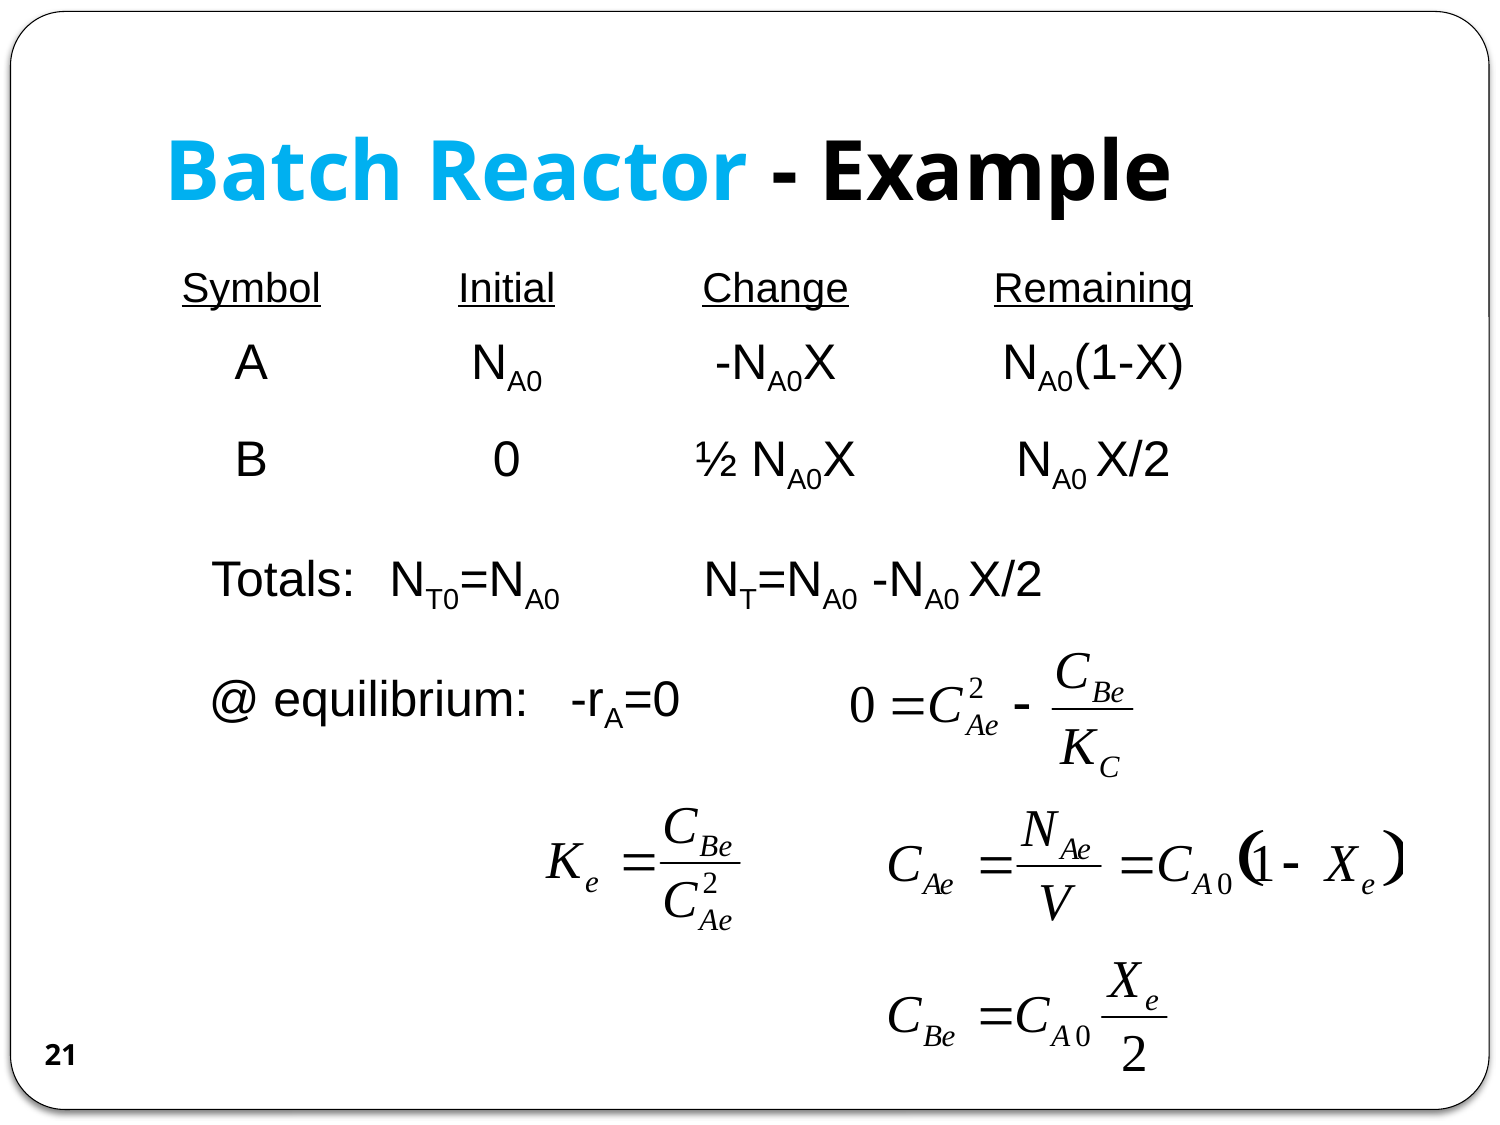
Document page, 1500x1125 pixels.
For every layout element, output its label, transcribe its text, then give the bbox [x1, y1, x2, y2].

table_header Initial [353, 255, 660, 324]
table_header A [150, 324, 353, 413]
table_header ½ NA0X [660, 422, 891, 511]
table_header Symbol [150, 255, 353, 324]
slide_number 21 [23, 1018, 99, 1094]
table_header Change [660, 255, 891, 324]
table_header 0 [353, 422, 660, 511]
table_header NA0 [353, 324, 660, 413]
table_header B [150, 422, 353, 511]
title Batch Reactor - Example [150, 45, 1425, 233]
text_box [196, 538, 1403, 639]
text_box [193, 638, 1400, 790]
table_header Remaining [891, 255, 1296, 324]
table_header -NA0X [660, 324, 891, 413]
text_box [539, 798, 749, 937]
table_header NA0 X/2 [891, 422, 1296, 511]
table_header NA0(1-X) [891, 324, 1296, 413]
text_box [879, 952, 1173, 1078]
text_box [879, 801, 1403, 926]
